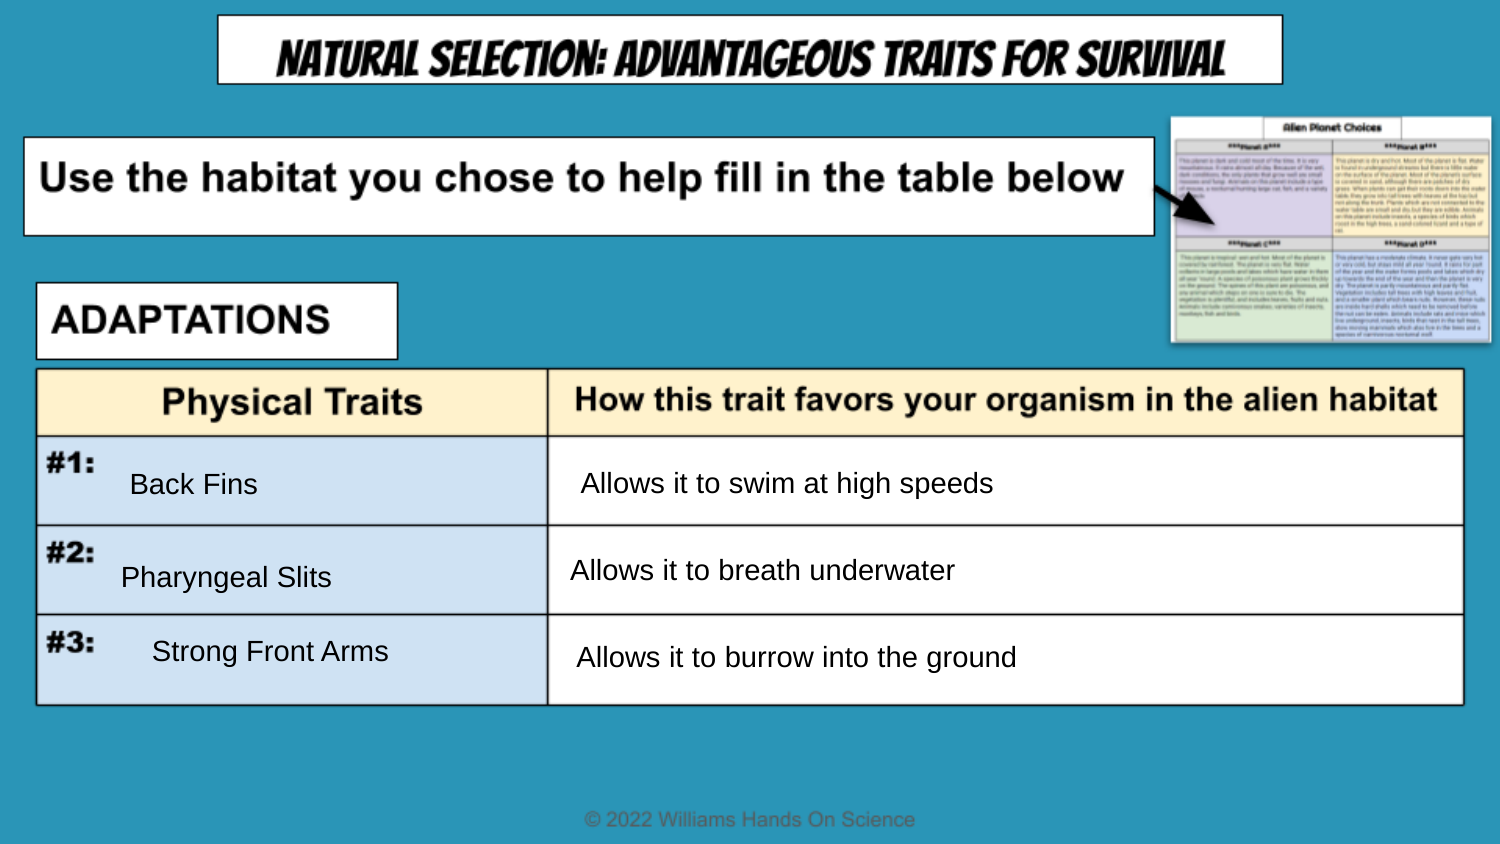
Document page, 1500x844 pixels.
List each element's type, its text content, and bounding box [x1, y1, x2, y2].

text_box Allows it to breath underwater [554, 536, 1020, 602]
picture [0, 0, 1500, 844]
text_box Allows it to burrow into the ground [561, 623, 1125, 689]
text_box Allows it to swim at high speeds [565, 449, 1056, 515]
text_box Back Fins [114, 450, 456, 516]
text_box Strong Front Arms [136, 617, 457, 683]
text_box Pharyngeal Slits [105, 543, 456, 609]
